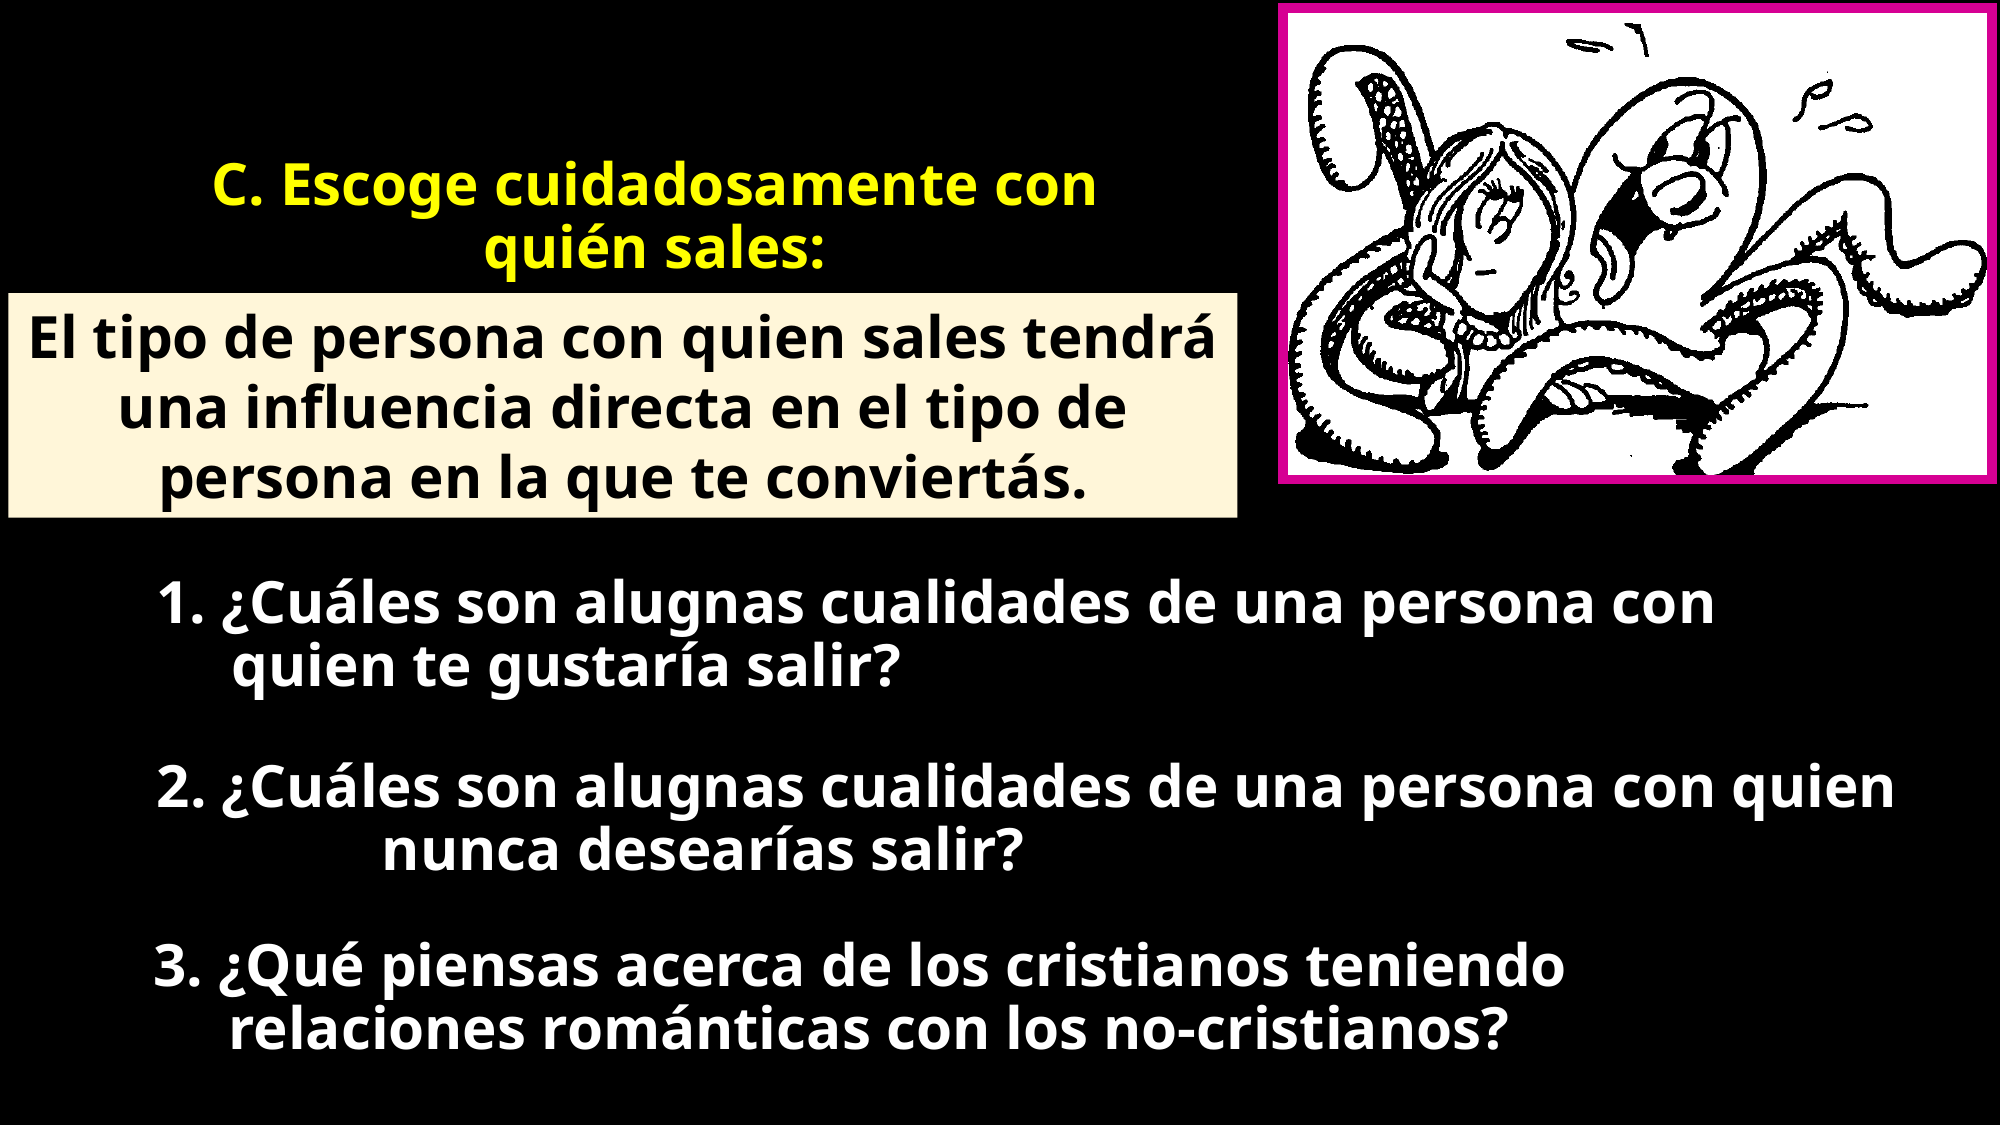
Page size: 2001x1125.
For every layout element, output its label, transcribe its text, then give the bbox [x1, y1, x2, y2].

picture [1287, 12, 1988, 475]
text_box 2. ¿Cuáles son alugnas cualidades de una persona con quien nunca desearías salir? [142, 749, 1950, 891]
text_box C. Escoge cuidadosamente con quién sales: [187, 147, 1123, 289]
text_box 3. ¿Qué piensas acerca de los cristianos teniendo relaciones románticas con los no-cristianos? [138, 928, 1913, 1070]
text_box El tipo de persona con quien sales tendrá una influencia directa en el tipo de persona en la que te conviertás. [8, 293, 1238, 518]
text_box 1. ¿Cuáles son alugnas cualidades de una persona con quien te gustaría salir? [142, 565, 1900, 707]
